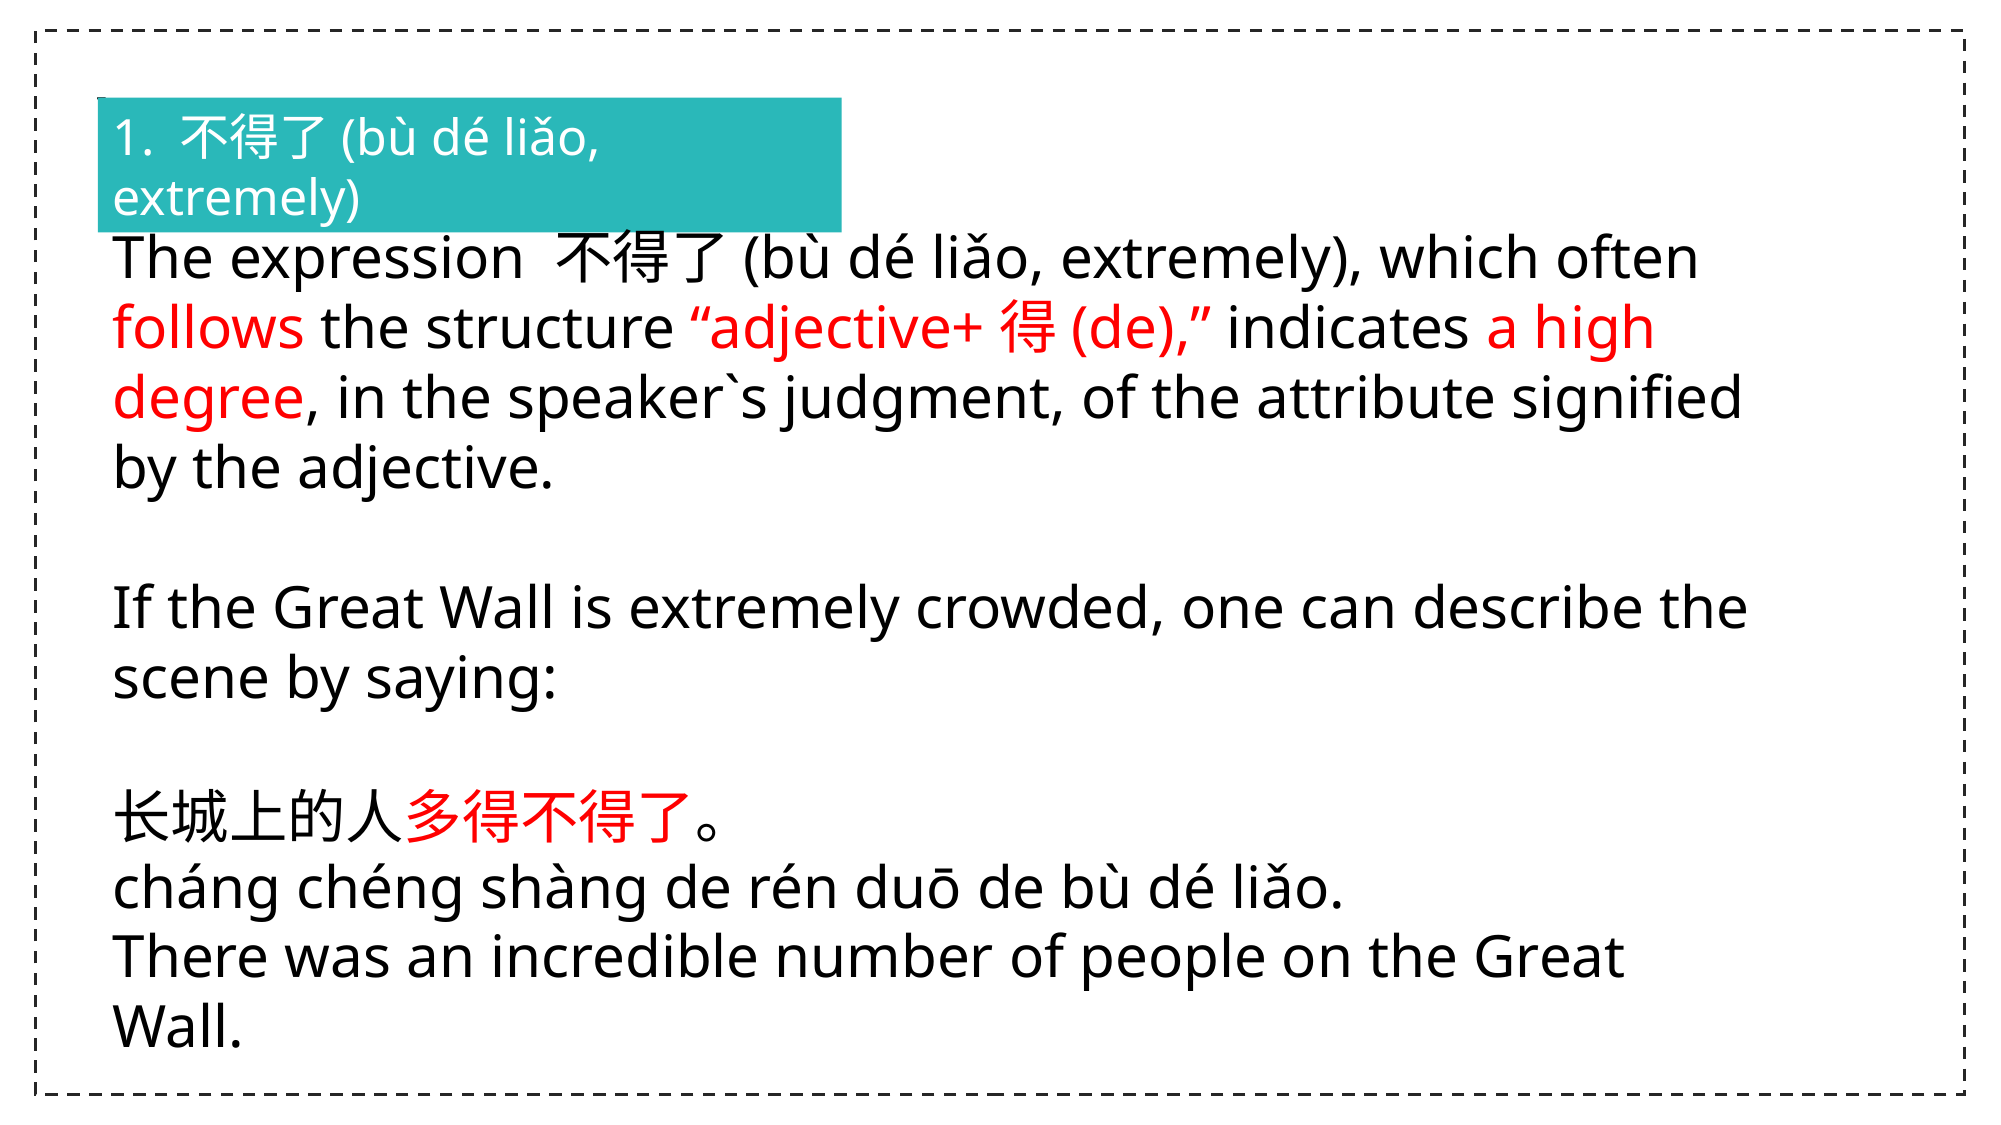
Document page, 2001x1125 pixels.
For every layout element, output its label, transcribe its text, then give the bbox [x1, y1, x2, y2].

text_box [34, 30, 1966, 1095]
text_box The expression 不得了(bù dé liǎo, extremely), which often follows the structure “adjective+得(de),” indicates a high degree, in the speaker`s judgment, of the attribute signified by the adjective. If the Great Wall is extremely crowded, one can describe the scene by saying: 长城上的人多得不得了。 cháng chéng shàng de rén duō de bù dé liǎo. There was an incredible number of people on the Great Wall. [97, 212, 1779, 1125]
text_box 1. 不得了(bù dé liǎo, extremely) [97, 97, 842, 212]
